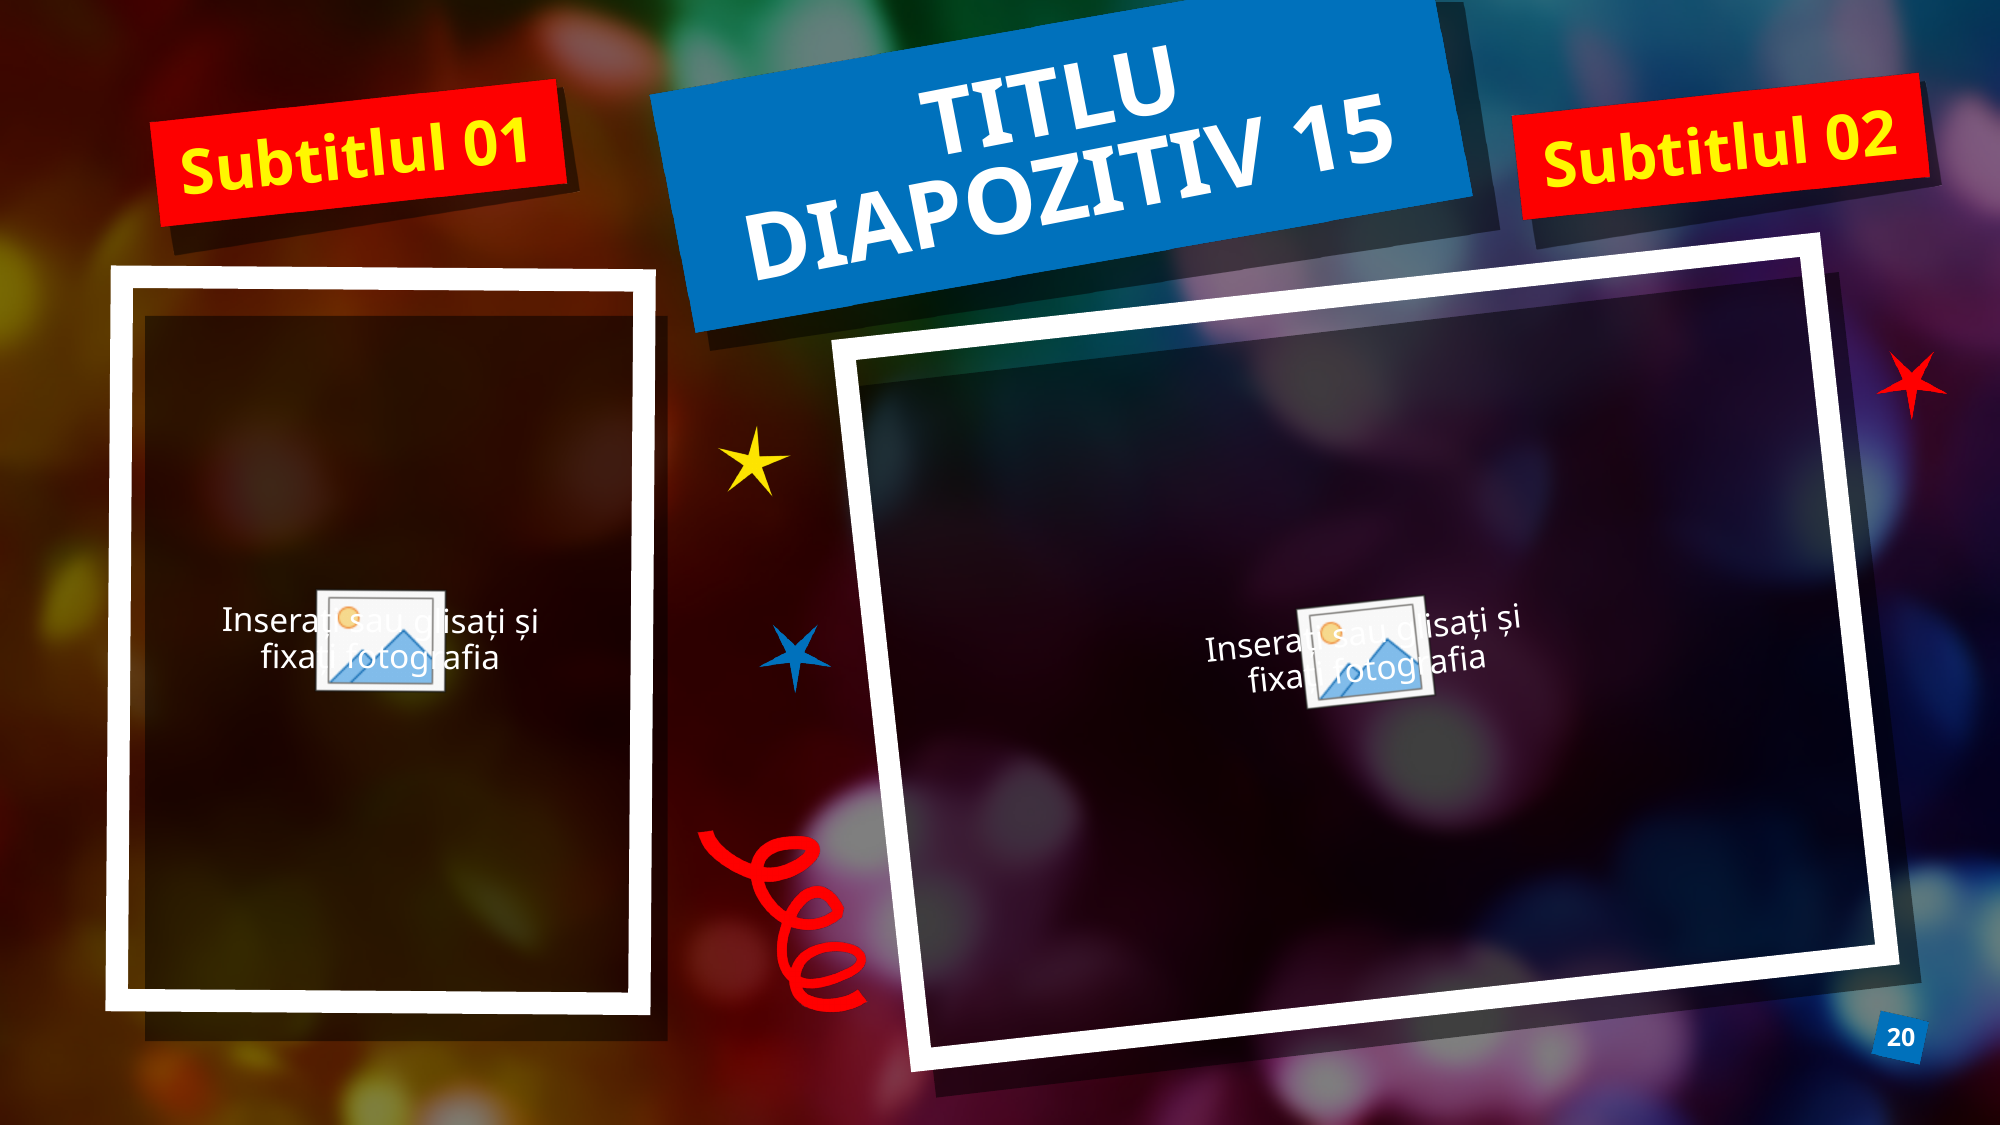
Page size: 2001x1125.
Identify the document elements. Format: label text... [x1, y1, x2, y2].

title TITLU DIAPOZITIV 15 [649, 0, 1474, 334]
slide_number 20 [1866, 1008, 1936, 1069]
list Subtitlul 01 [150, 96, 567, 226]
picture [0, 0, 2000, 1125]
list Subtitlul 02 [1512, 90, 1929, 220]
